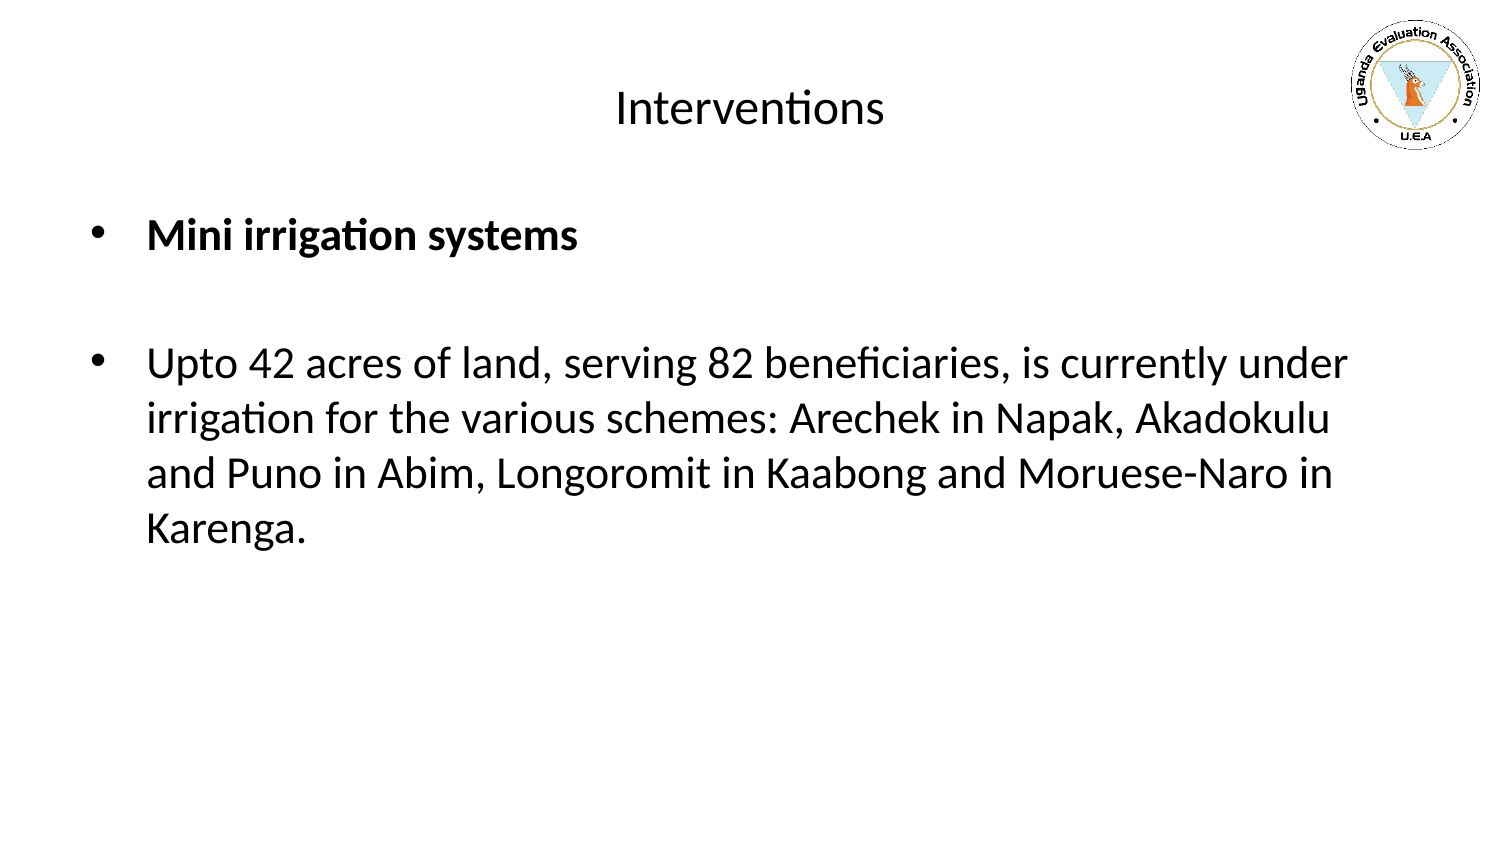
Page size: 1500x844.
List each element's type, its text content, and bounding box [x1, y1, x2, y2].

list Mini irrigation systems Upto 42 acres of land, serving 82 beneficiaries, is currently under irrigation for the various schemes: Arechek in Napak, Akadokulu and Puno in Abim, Longoromit in Kaabong and Moruese-Naro in Karenga. [75, 196, 1425, 754]
title Interventions [75, 33, 1320, 175]
picture [1325, 0, 1500, 174]
